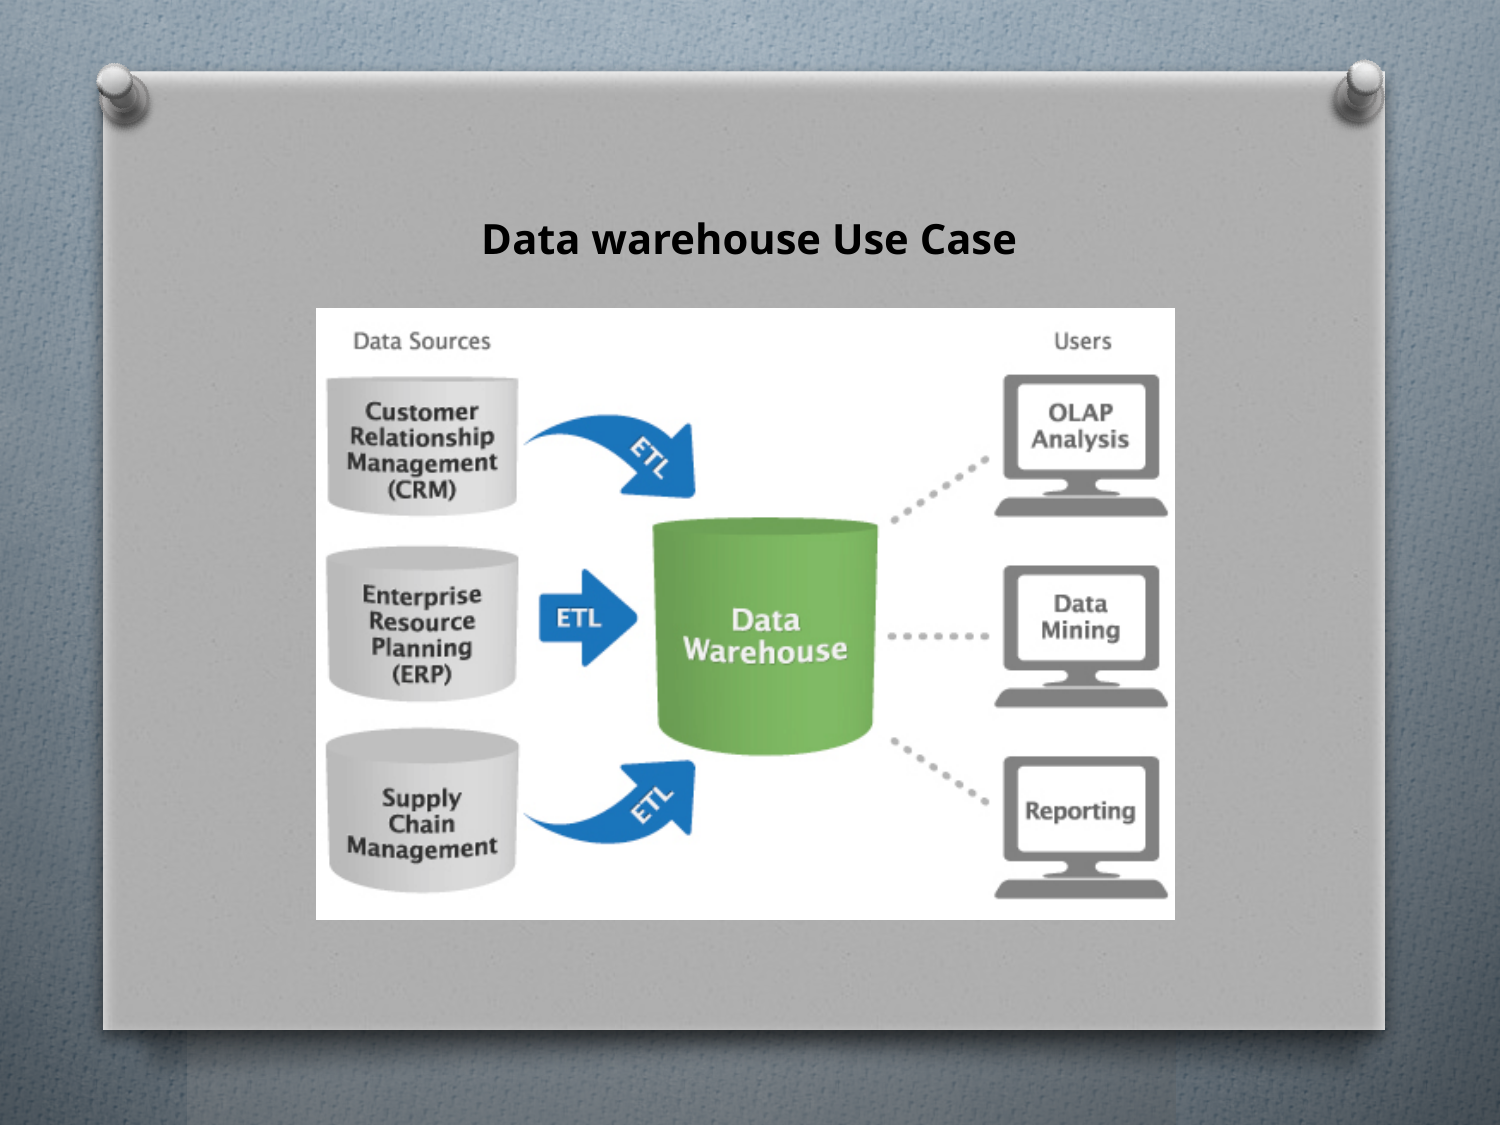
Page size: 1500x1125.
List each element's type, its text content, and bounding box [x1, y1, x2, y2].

picture [1306, 32, 1428, 136]
picture [65, 29, 188, 132]
text_box Data warehouse Use Case [239, 180, 1281, 271]
picture [316, 308, 1175, 921]
